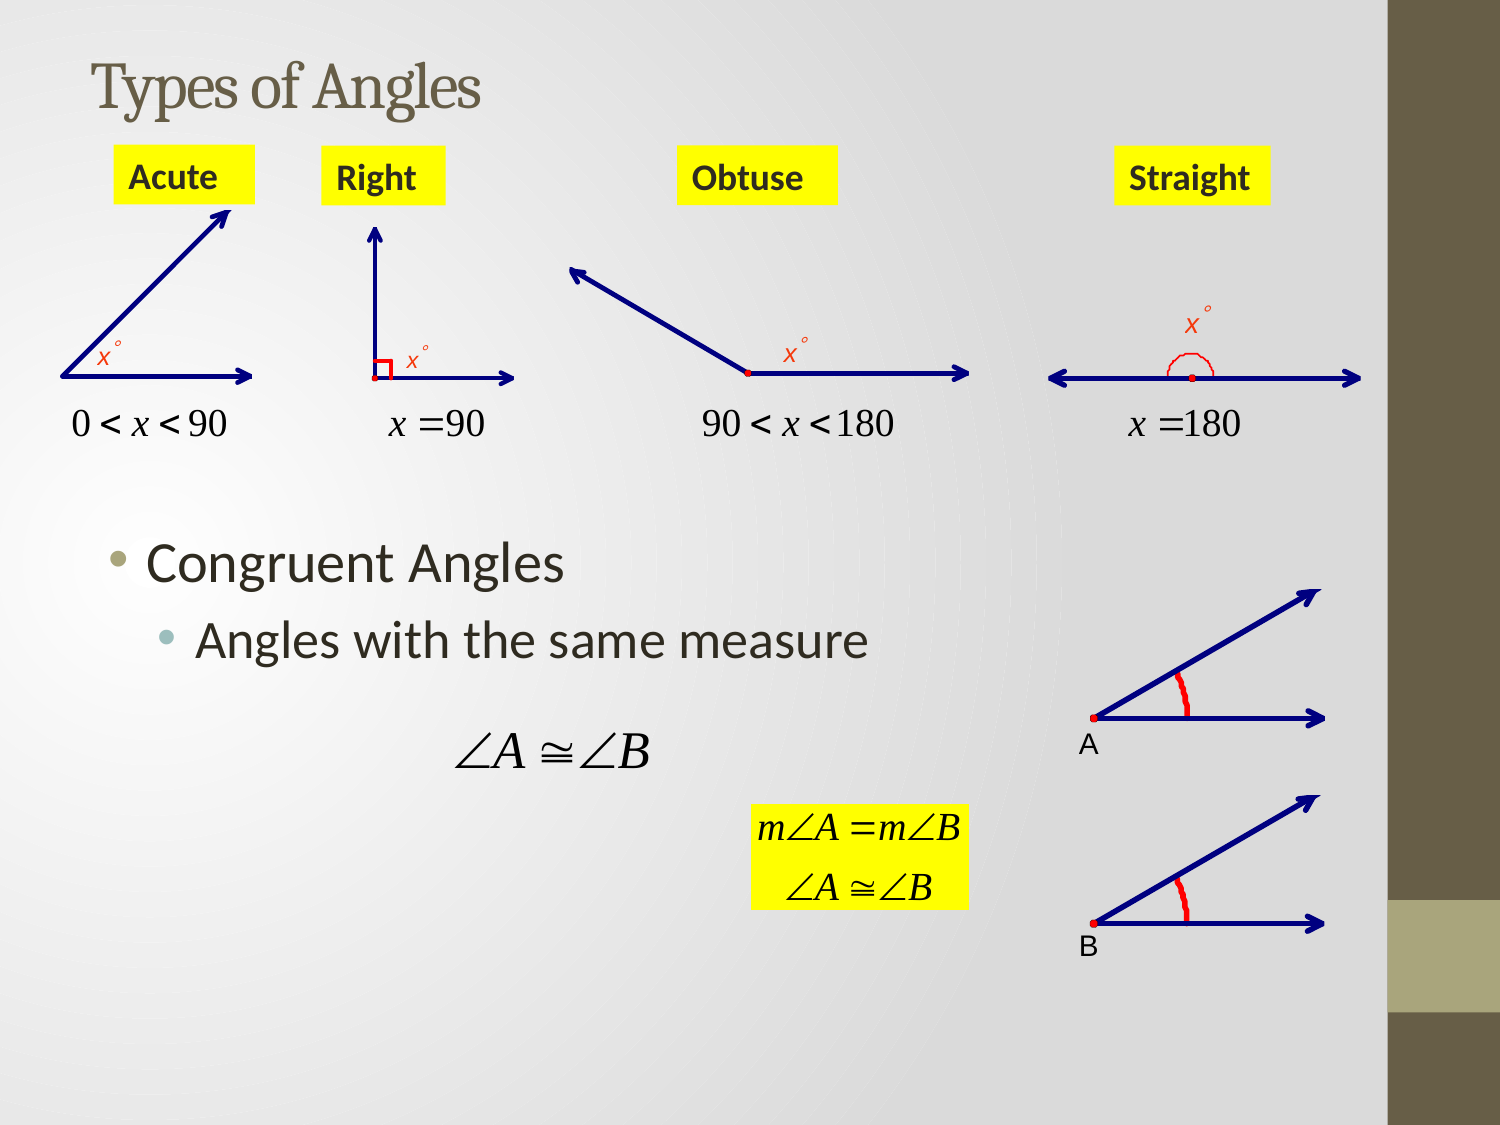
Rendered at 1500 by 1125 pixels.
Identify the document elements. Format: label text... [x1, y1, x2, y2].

text_box Obtuse [677, 145, 838, 206]
picture [1067, 794, 1325, 982]
picture [1048, 286, 1361, 404]
picture [1067, 589, 1326, 781]
text_box Right [321, 145, 446, 206]
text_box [445, 719, 662, 779]
title Types of Angles [75, 25, 1325, 138]
text_box Acute [113, 144, 255, 204]
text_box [380, 399, 494, 448]
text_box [1120, 399, 1250, 448]
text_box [65, 399, 235, 448]
picture [569, 267, 970, 397]
picture [49, 210, 253, 393]
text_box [750, 803, 969, 911]
picture [362, 227, 515, 400]
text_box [696, 399, 903, 448]
text_box Straight [1114, 145, 1271, 206]
list Congruent Angles Angles with the same measure [75, 516, 1325, 838]
